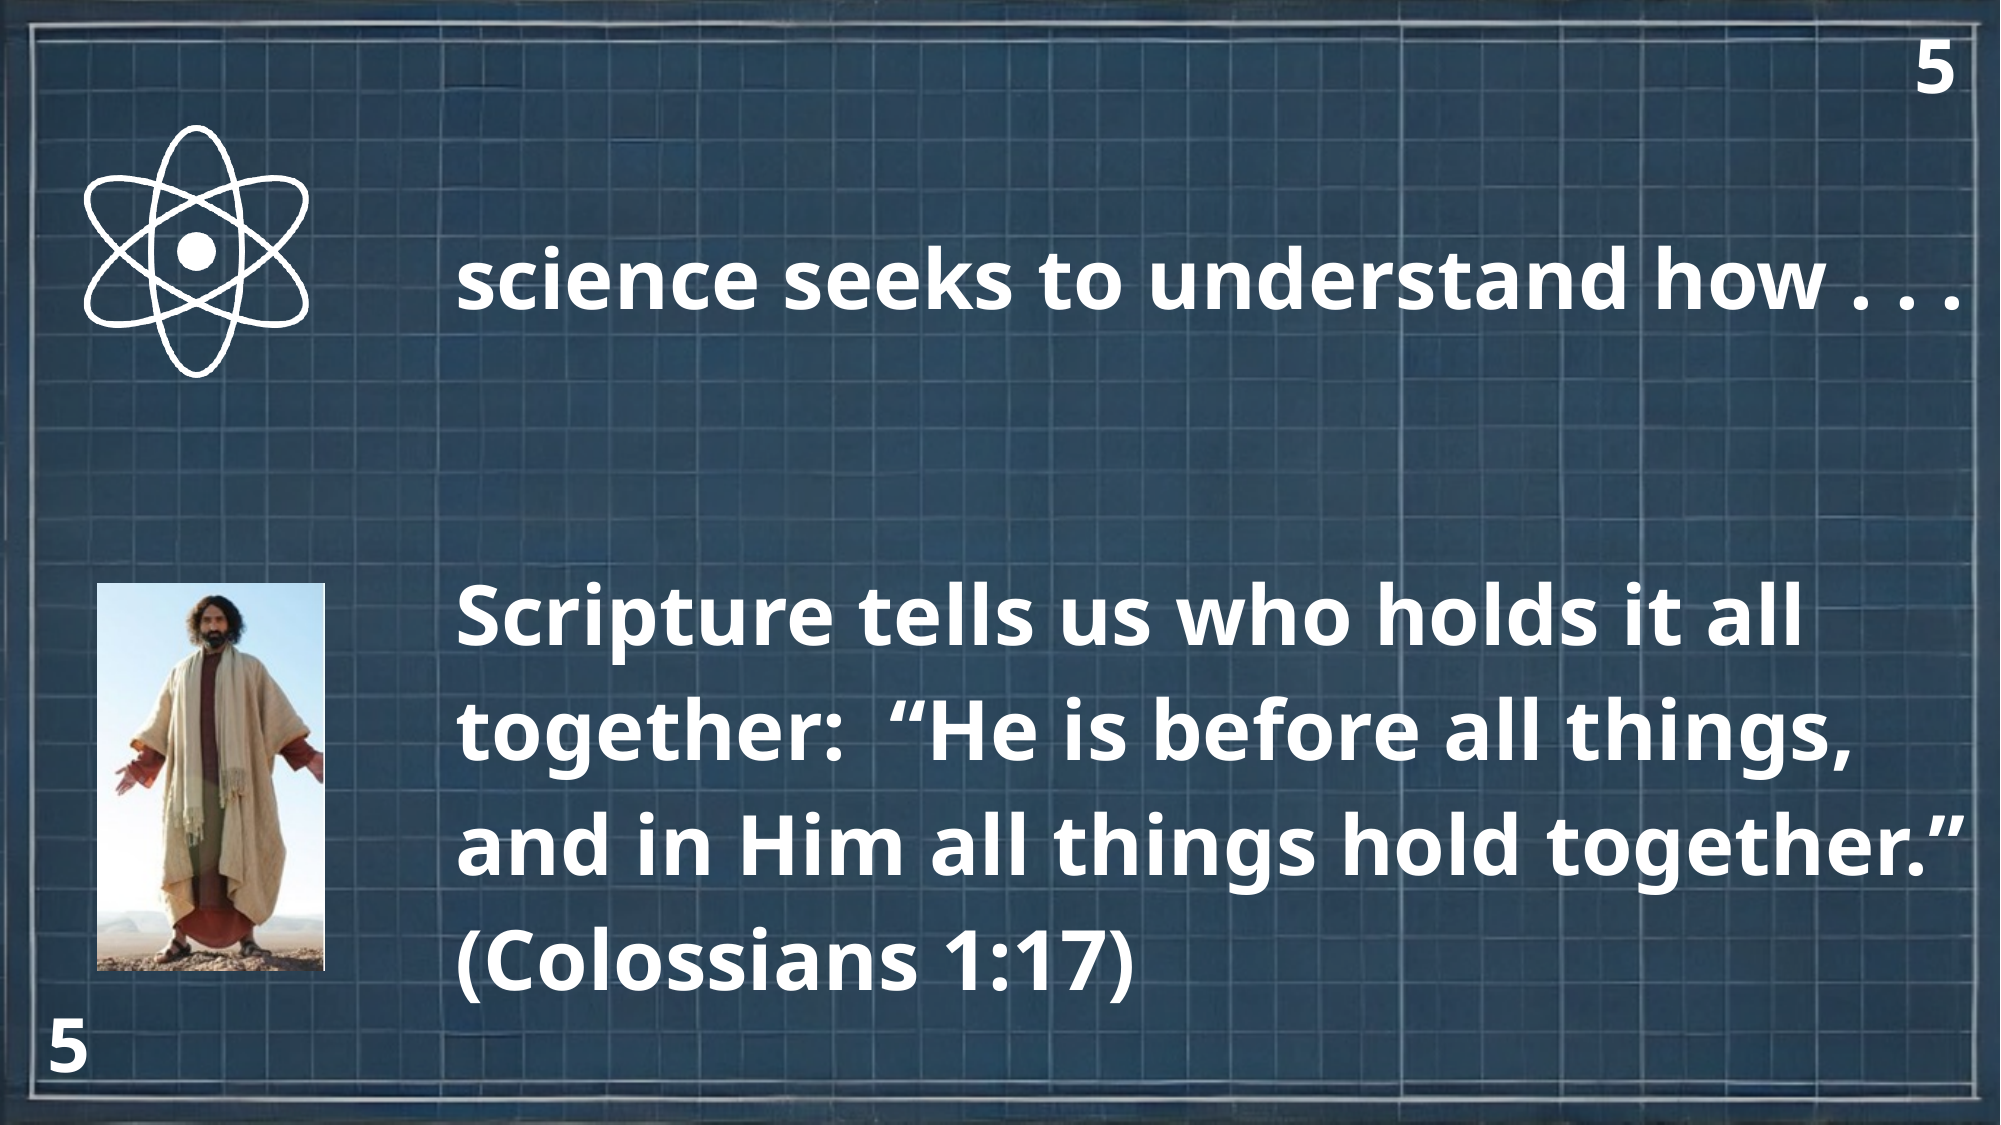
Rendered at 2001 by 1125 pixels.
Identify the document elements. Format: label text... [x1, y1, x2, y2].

text_box 5 [25, 1000, 106, 1113]
text_box science seeks to understand how . . . [440, 203, 2000, 334]
picture [0, 0, 2000, 1125]
text_box Scripture tells us who holds it all together: “He is before all things, and in Him all things hold together.” (Colossians 1:17) [440, 540, 2000, 1015]
text_box 5 [1892, 21, 1973, 134]
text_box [39, 94, 353, 407]
